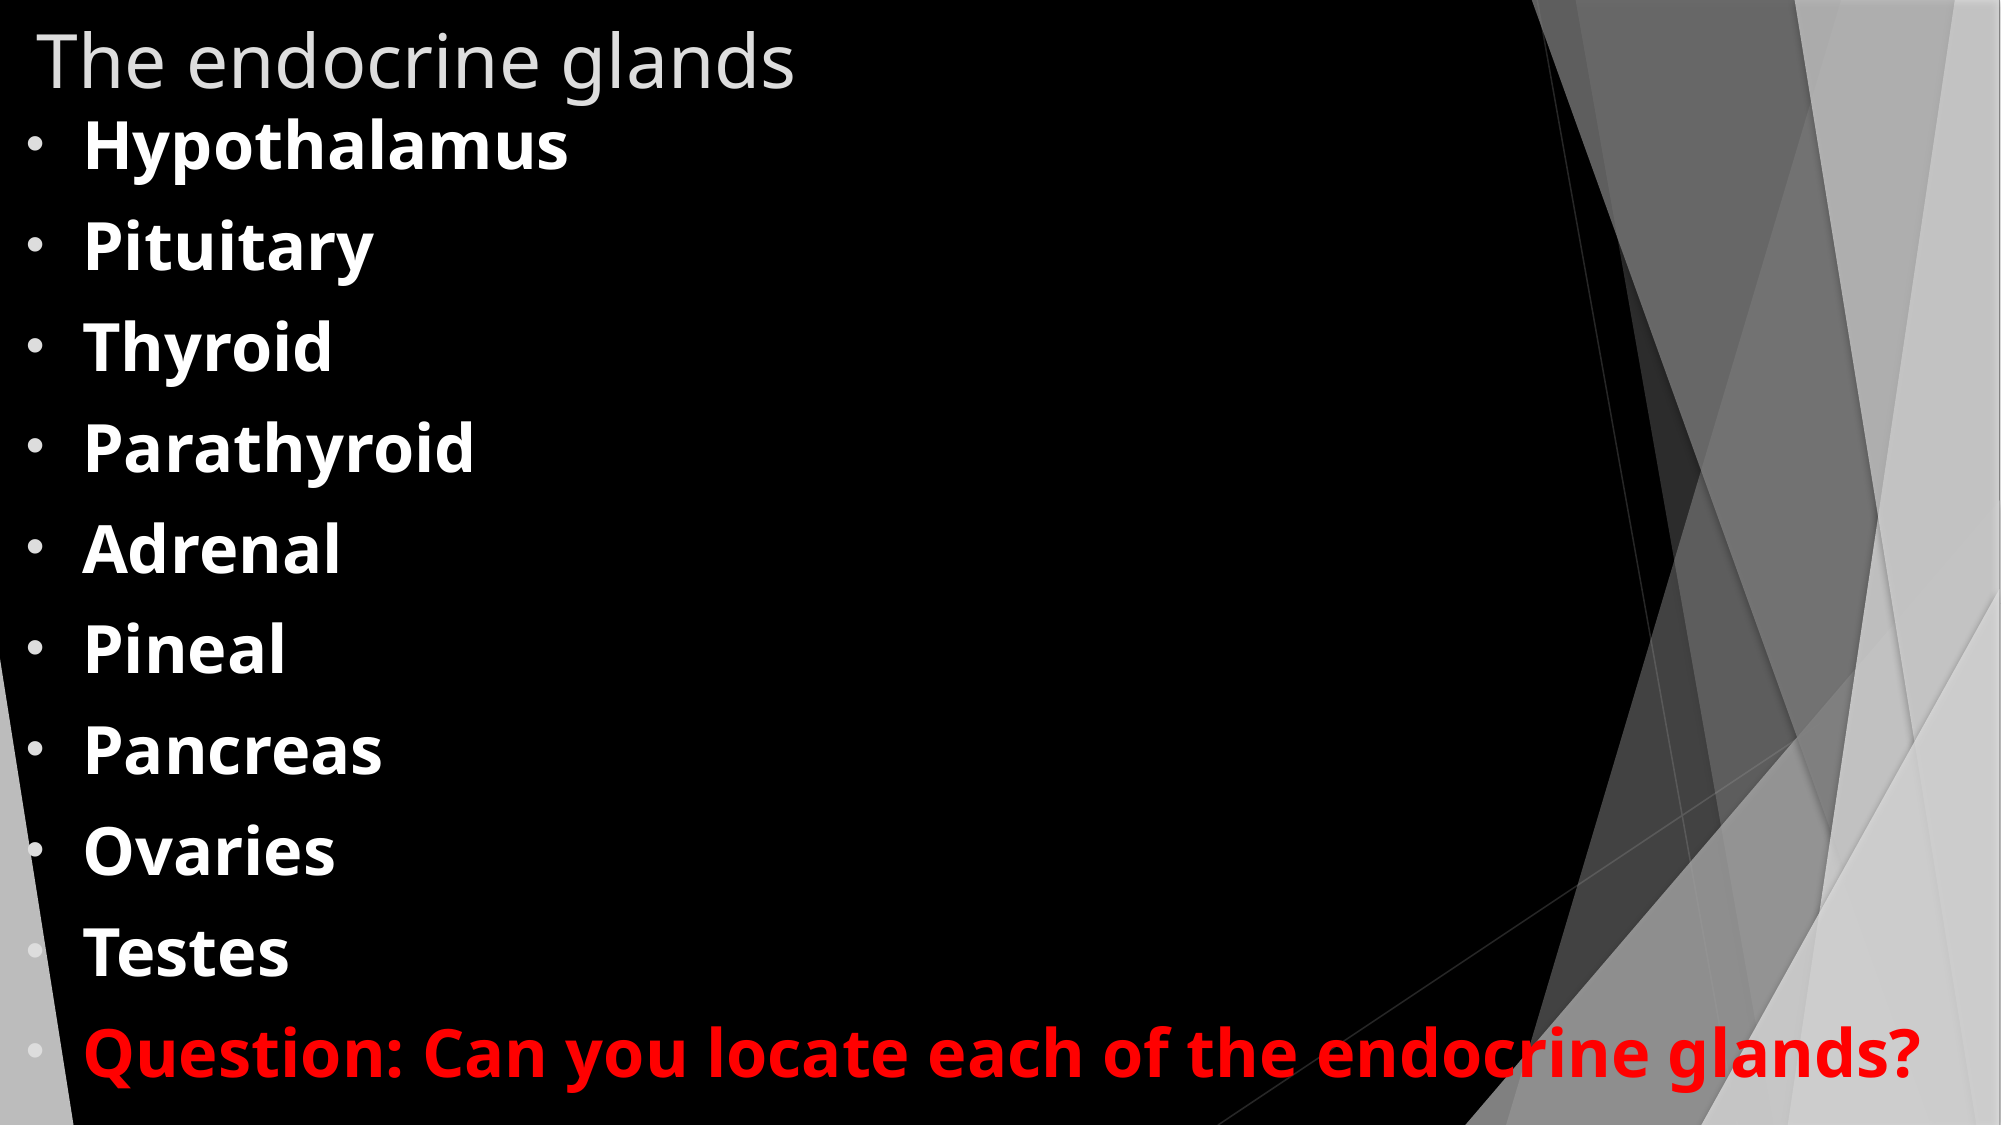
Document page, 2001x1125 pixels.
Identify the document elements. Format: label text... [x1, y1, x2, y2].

title The endocrine glands [21, 6, 2000, 124]
list Hypothalamus Pituitary Thyroid Parathyroid Adrenal Pineal Pancreas Ovaries Testes Question: Can you locate each of the endocrine glands? [10, 95, 1979, 1125]
